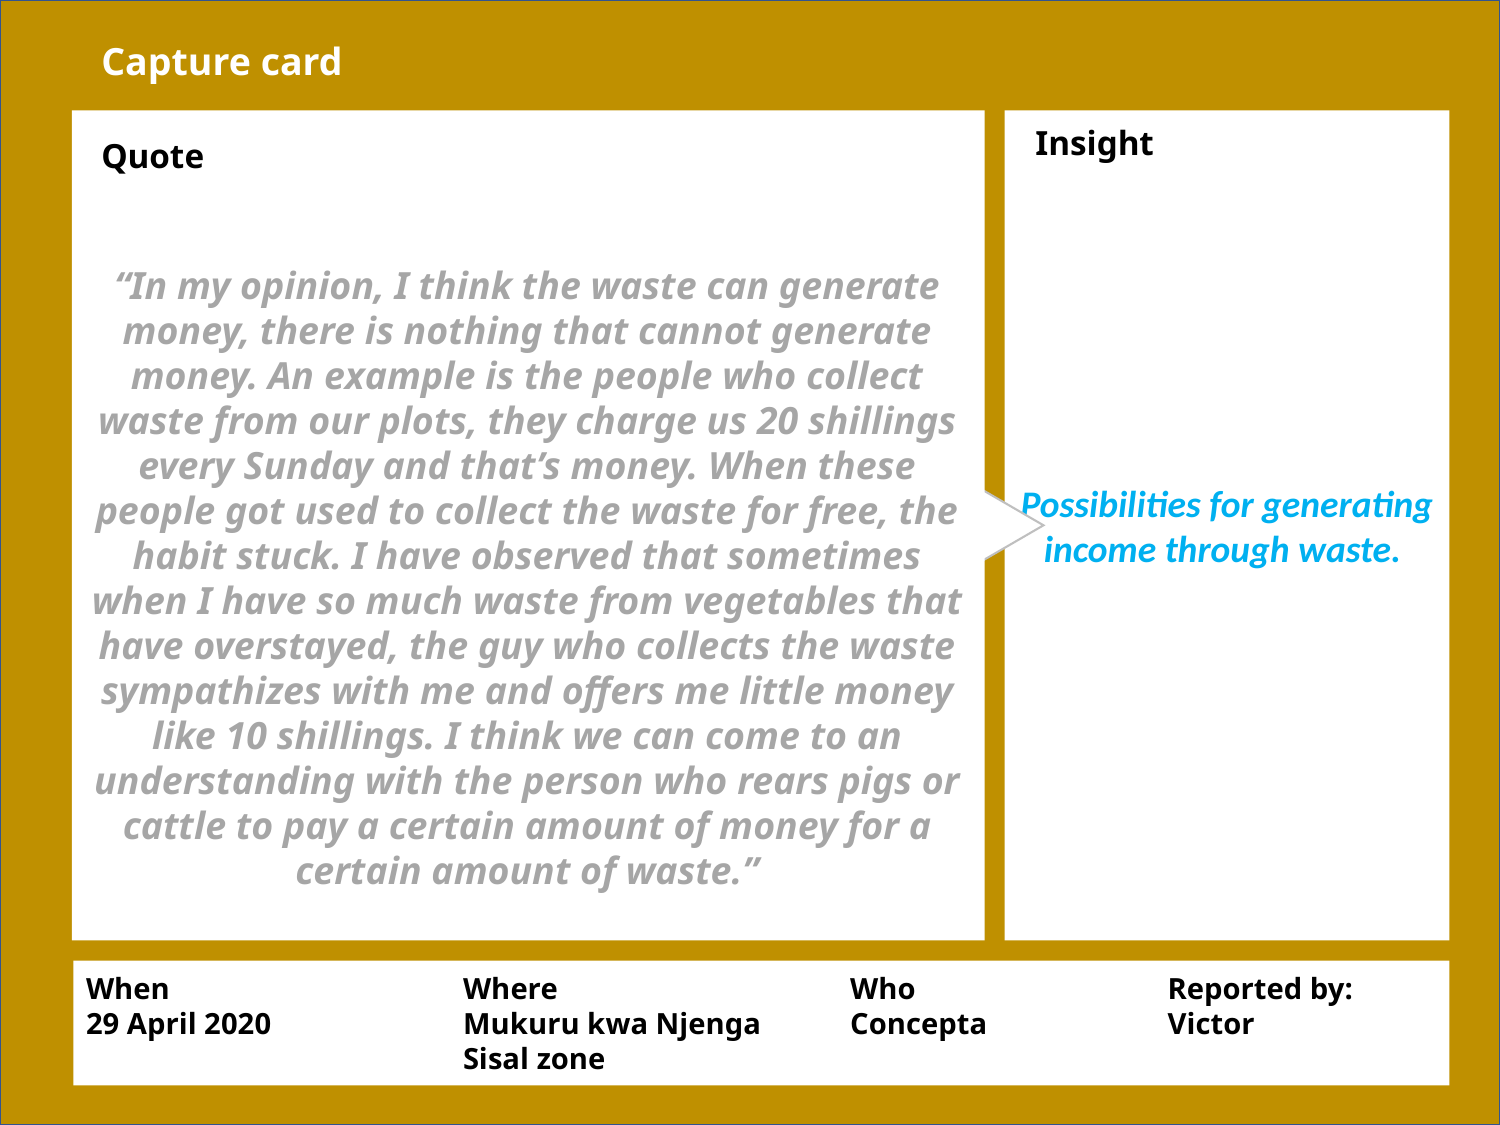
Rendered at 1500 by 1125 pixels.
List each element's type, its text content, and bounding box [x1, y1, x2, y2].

text_box Who Concepta [835, 962, 1010, 1048]
text_box Possibilities for generating income through waste. [1004, 109, 1450, 941]
text_box Reported by: Victor [1152, 962, 1368, 1048]
text_box [986, 490, 1046, 560]
text_box [71, 109, 986, 941]
text_box Insight [1020, 114, 1398, 170]
text_box [72, 960, 1450, 1086]
text_box Capture card [86, 30, 969, 91]
text_box Quote [86, 127, 969, 183]
text_box Where Mukuru kwa Njenga Sisal zone [448, 962, 777, 1118]
text_box “In my opinion, I think the waste can generate money, there is nothing that cannot generate money. An example is the people who collect waste from our plots, they charge us 20 shillings every Sunday and that’s money. When these people got used to collect the waste for free, the habit stuck. I have observed that sometimes when I have so much waste from vegetables that have overstayed, the guy who collects the waste sympathizes with me and offers me little money like 10 shillings. I think we can come to an understanding with the person who rears pigs or cattle to pay a certain amount of money for a certain amount of waste.” [70, 254, 984, 900]
text_box [0, 0, 1500, 1125]
text_box When 29 April 2020 [71, 962, 287, 1048]
